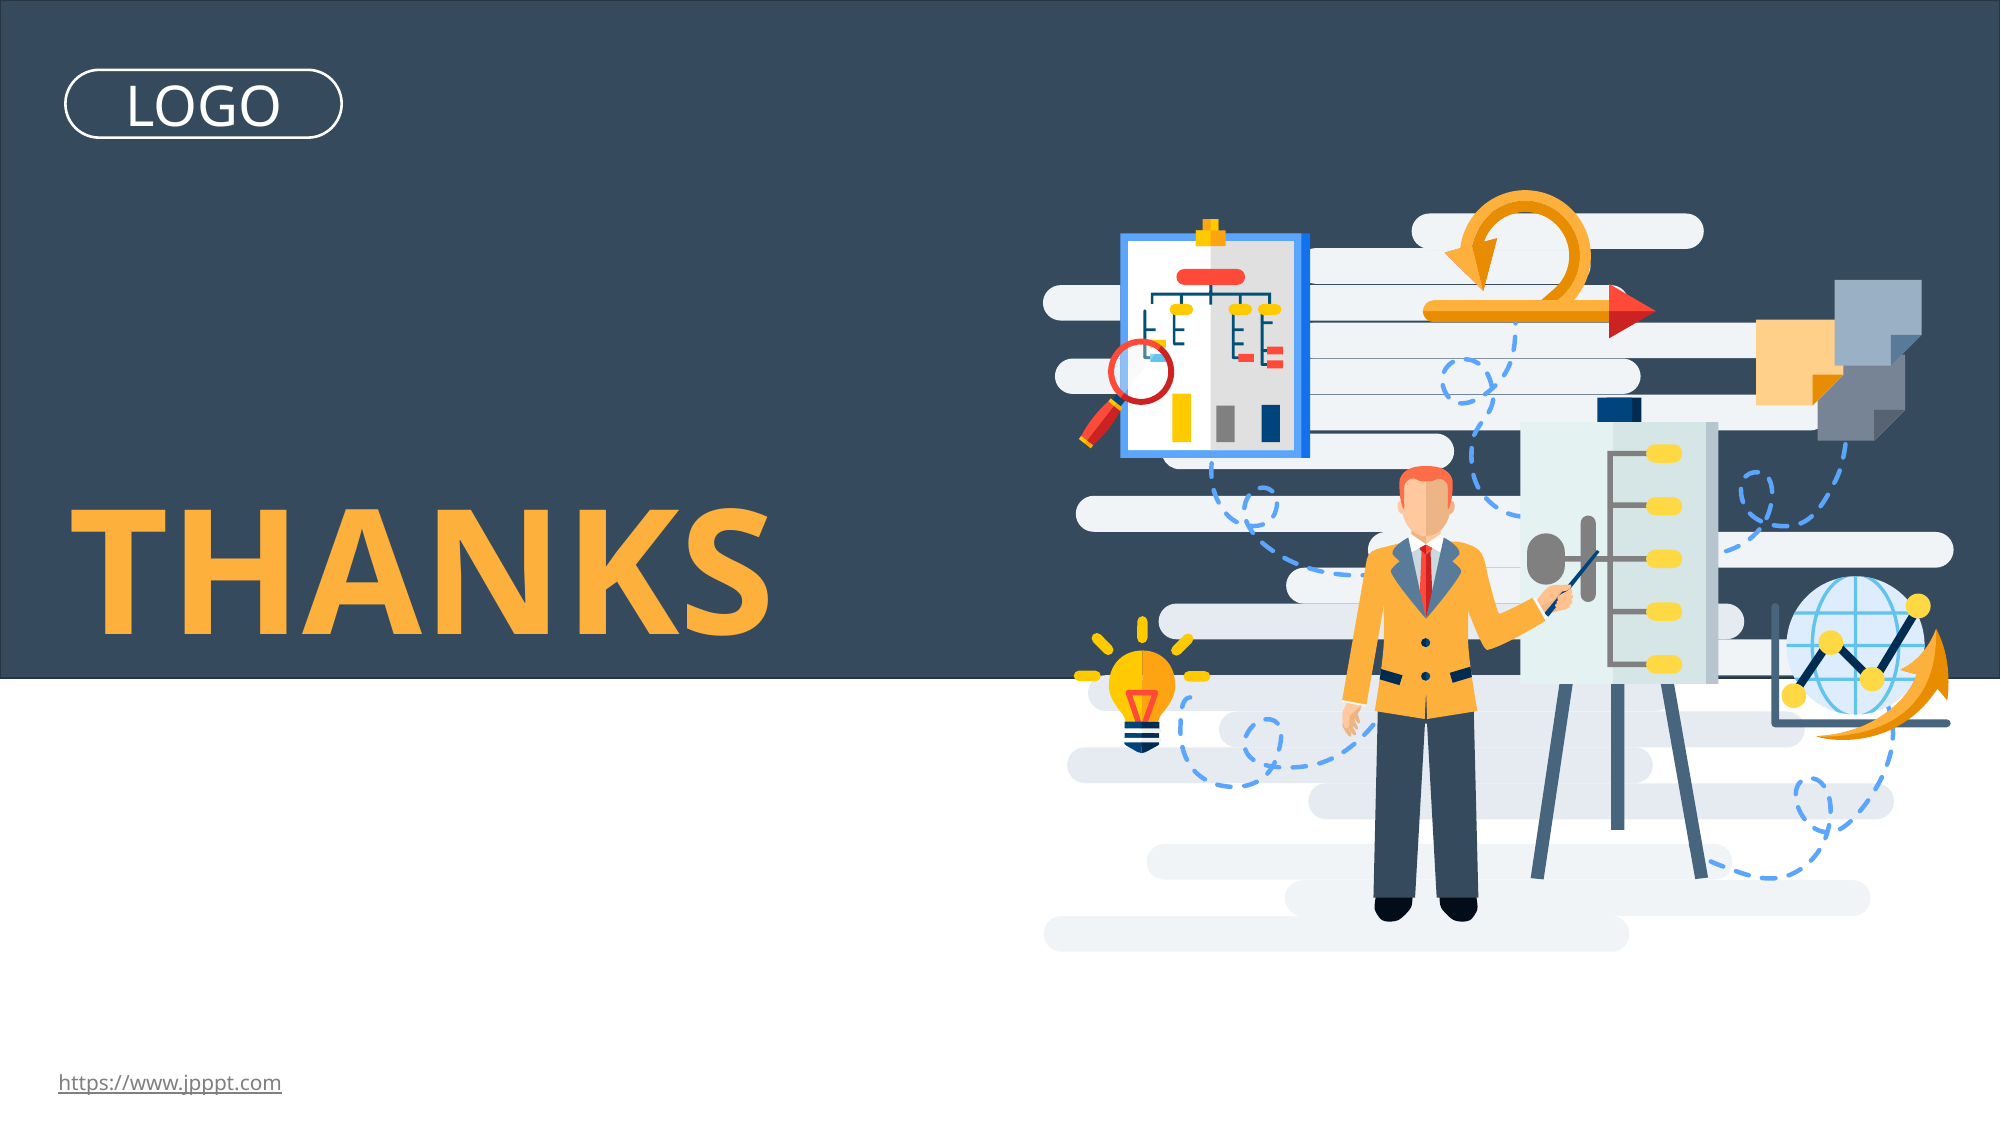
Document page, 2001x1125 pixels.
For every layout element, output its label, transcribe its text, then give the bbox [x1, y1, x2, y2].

text_box LOGO [64, 68, 343, 139]
text_box [0, 0, 2000, 679]
text_box https://www.jpppt.com [43, 1062, 892, 1106]
text_box THANKS [54, 630, 1042, 798]
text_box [1042, 188, 1955, 952]
